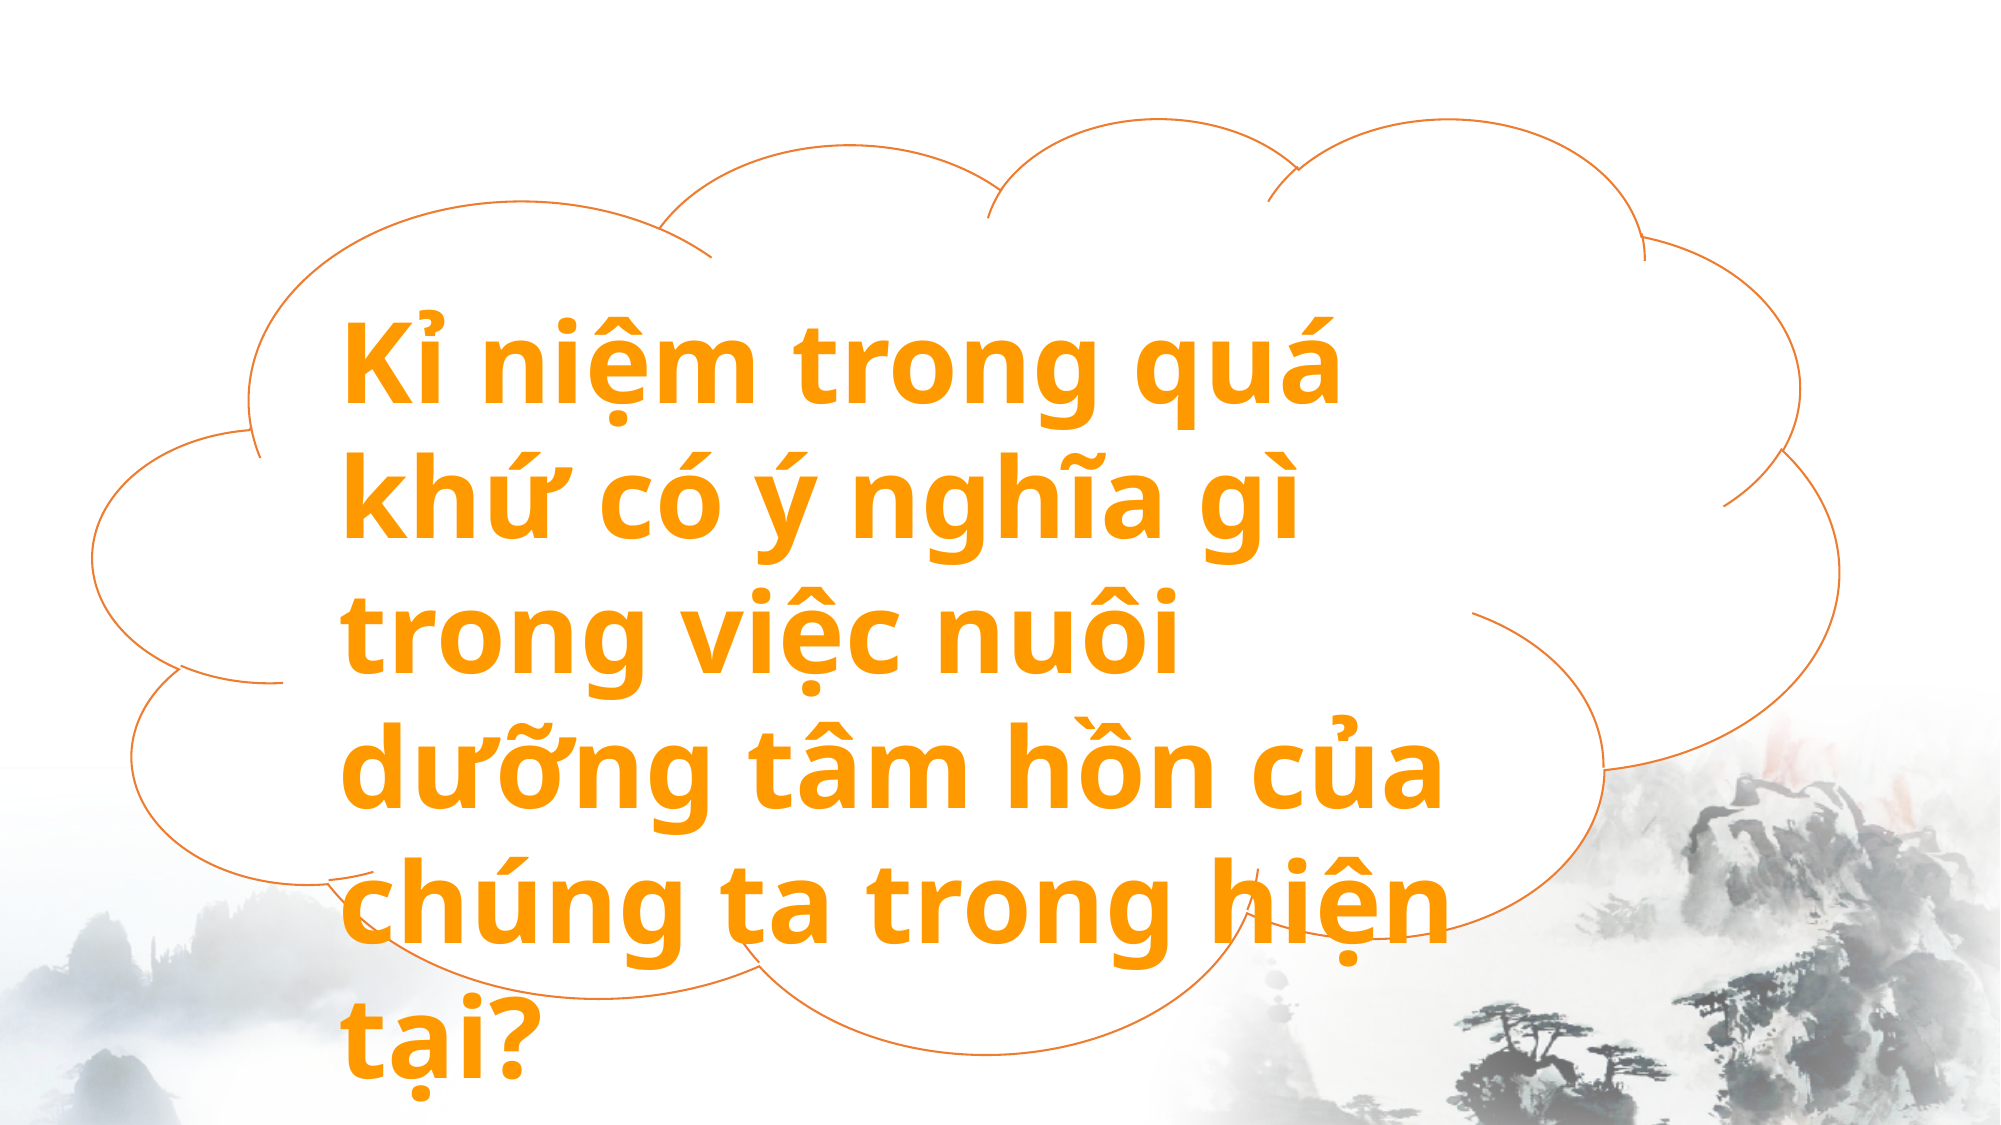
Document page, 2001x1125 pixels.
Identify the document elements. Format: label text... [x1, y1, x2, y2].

text_box Kỉ niệm trong quá khứ có ý nghĩa gì trong việc nuôi dưỡng tâm hồn của chúng ta trong hiện tại? [324, 283, 1552, 1109]
text_box [91, 118, 1841, 767]
picture [0, 767, 603, 1125]
picture [997, 666, 2000, 1125]
